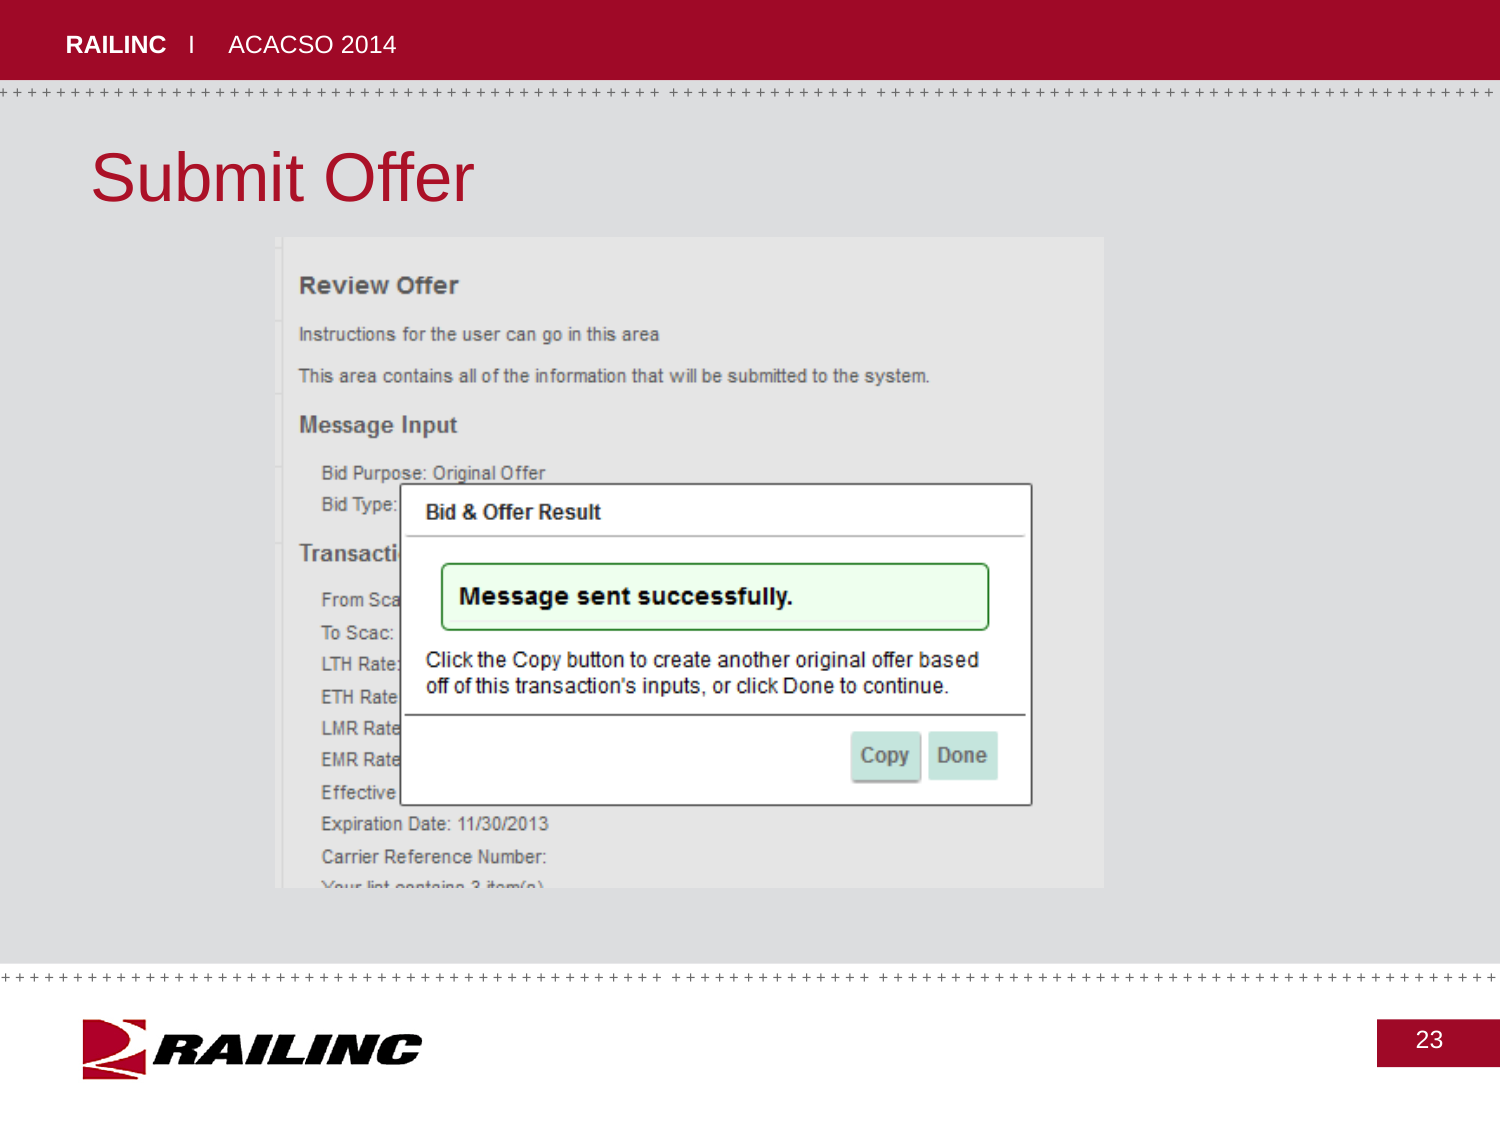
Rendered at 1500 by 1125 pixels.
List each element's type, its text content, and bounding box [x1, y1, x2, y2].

picture [274, 237, 1104, 888]
picture [0, 999, 1500, 1125]
title Submit Offer [75, 125, 550, 224]
slide_number 23 [1186, 1008, 1459, 1069]
